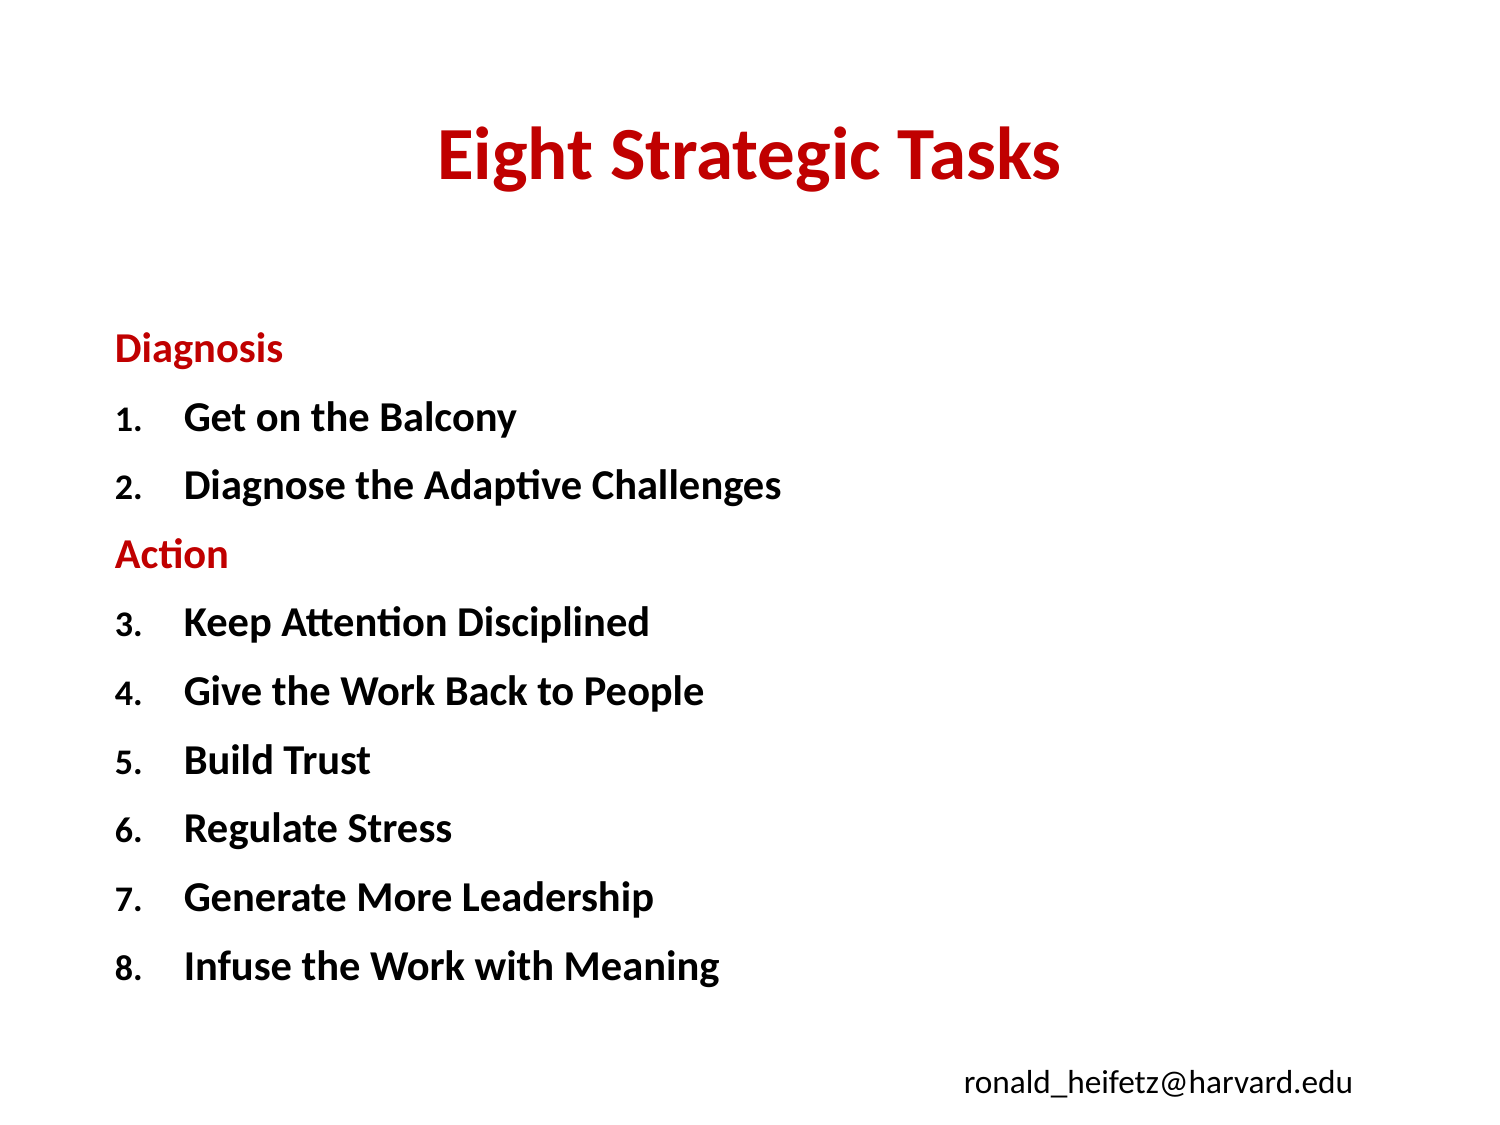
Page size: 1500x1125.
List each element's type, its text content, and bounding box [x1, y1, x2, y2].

title Eight Strategic Tasks [103, 59, 1397, 250]
list Diagnosis Get on the Balcony Diagnose the Adaptive Challenges Action Keep Attention Disciplined Give the Work Back to People Build Trust Regulate Stress Generate More Leadership Infuse the Work with Meaning [99, 312, 1394, 1000]
footer ronald_heifetz@harvard.edu [862, 1050, 1369, 1110]
